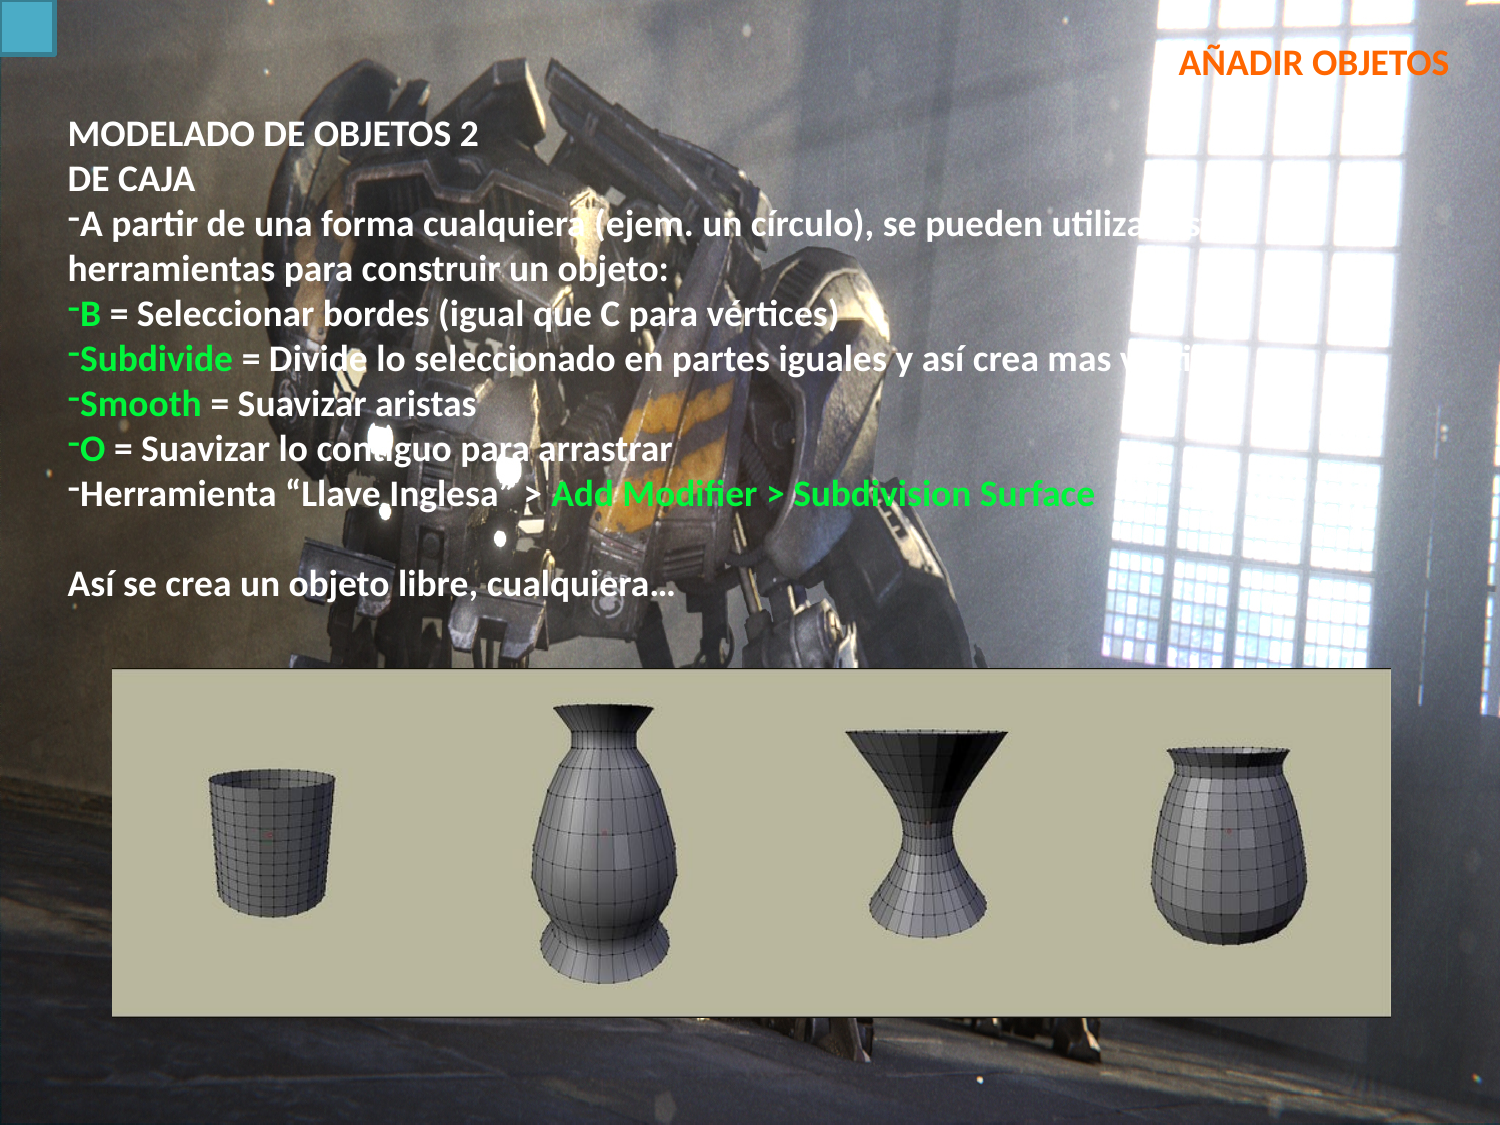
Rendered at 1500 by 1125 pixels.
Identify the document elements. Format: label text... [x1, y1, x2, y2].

text_box MODELADO DE OBJETOS 2 DE CAJA A partir de una forma cualquiera (ejem. un círculo), se pueden utilizar estar herramientas para construir un objeto: B = Seleccionar bordes (igual que C para vértices) Subdivide = Divide lo seleccionado en partes iguales y así crea mas vértices Smooth = Suavizar aristas O = Suavizar lo contiguo para arrastrar Herramienta “Llave Inglesa” > Add Modifier > Subdivision Surface Así se crea un objeto libre, cualquiera… [53, 101, 1376, 1062]
text_box AÑADIR OBJETOS [1163, 30, 1465, 91]
text_box [0, 0, 57, 57]
picture [0, 0, 1500, 1125]
